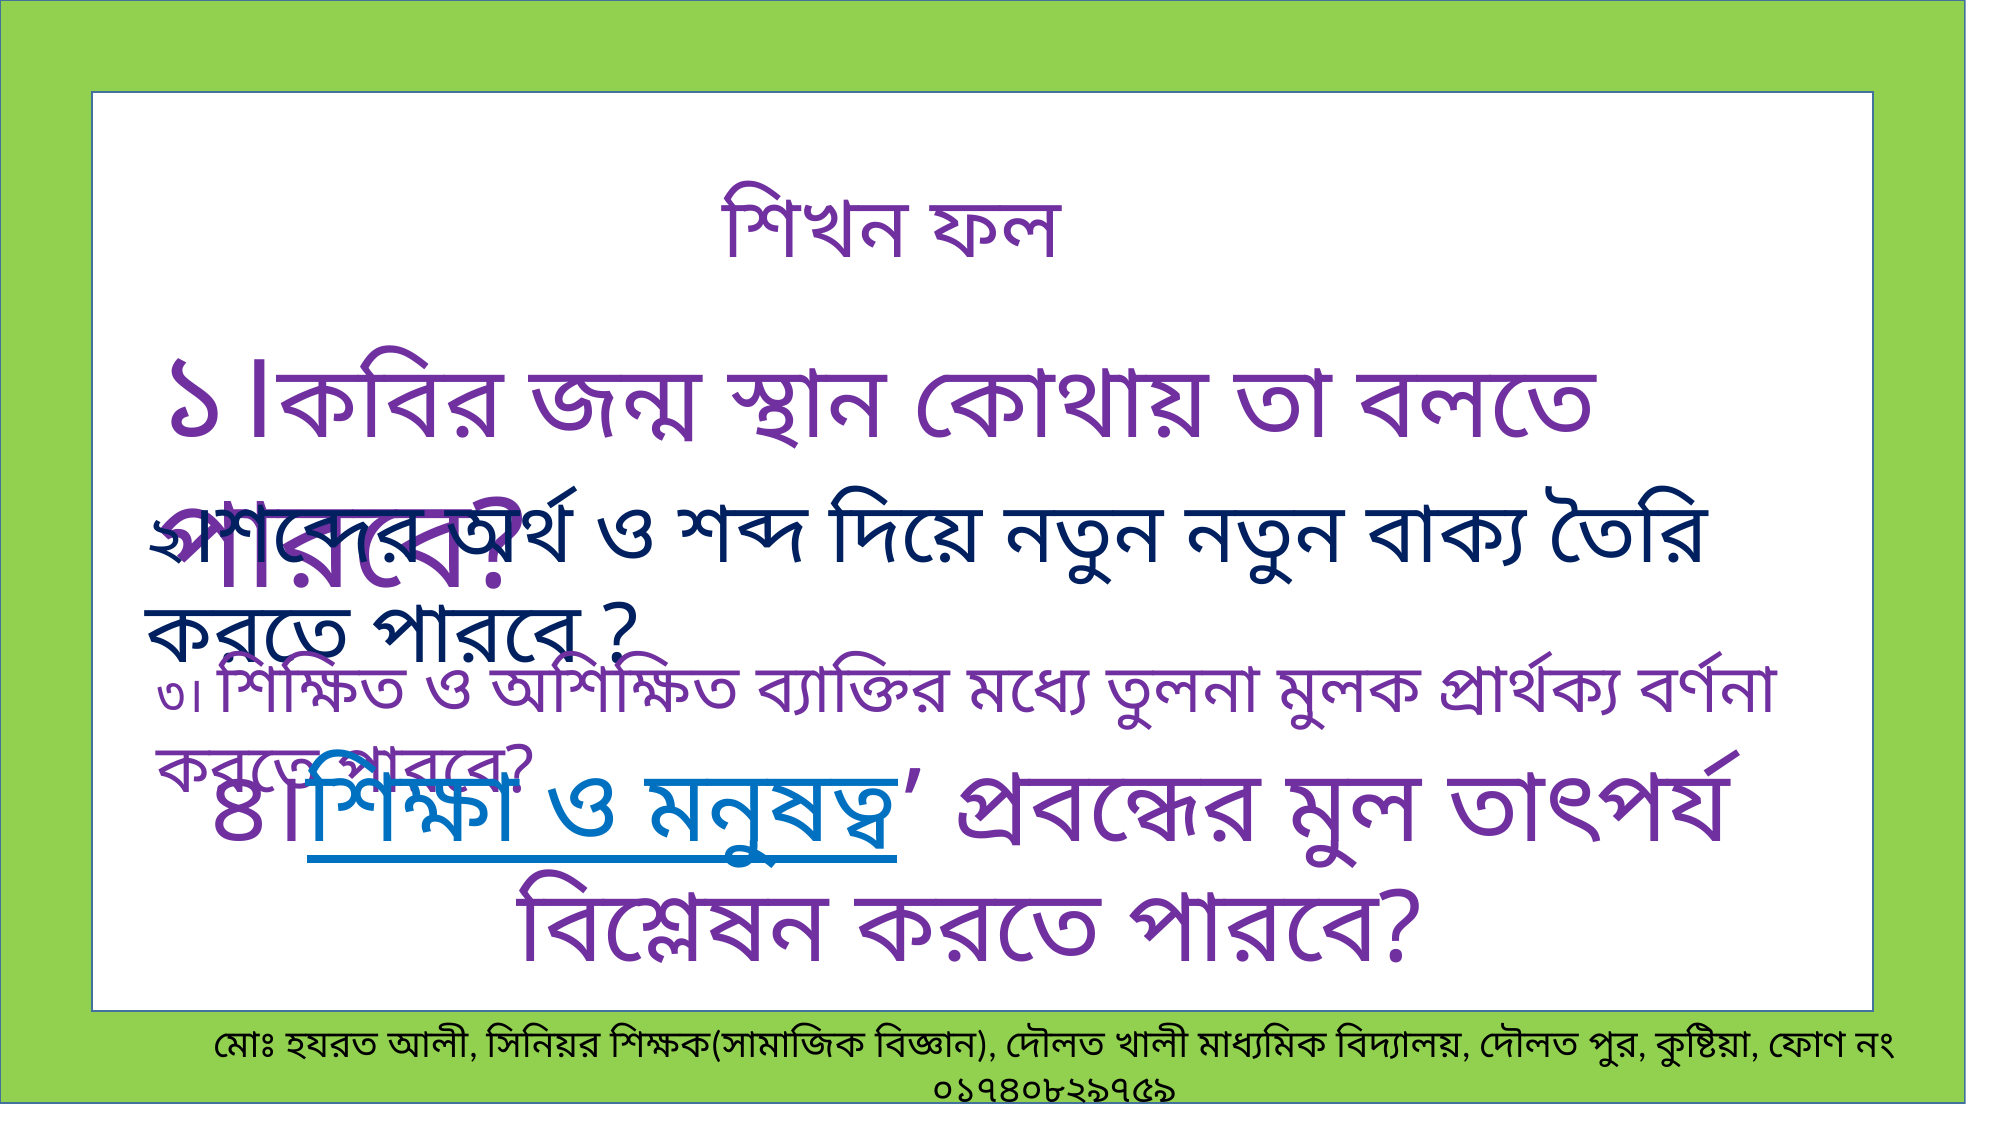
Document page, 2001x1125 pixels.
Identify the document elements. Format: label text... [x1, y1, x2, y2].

text_box ১।কবির জন্ম স্থান কোথায় তা বলতে পারবে? [141, 305, 1819, 472]
text_box ৩। শিক্ষিত ও অশিক্ষিত ব্যাক্তির মধ্যে তুলনা মুলক প্রার্থক্য বর্ণনা করতে পারবে? [141, 638, 1800, 734]
text_box শিখন ফল [595, 166, 1188, 282]
text_box ৪।শিক্ষা ও মনুষত্ব’ প্রবন্ধের মুল তাৎপর্য বিশ্লেষন করতে পারবে? [109, 734, 1830, 990]
text_box ২।শব্দের অর্থ ও শব্দ দিয়ে নতুন নতুন বাক্য তৈরি করতে পারবে ? [130, 472, 1830, 687]
